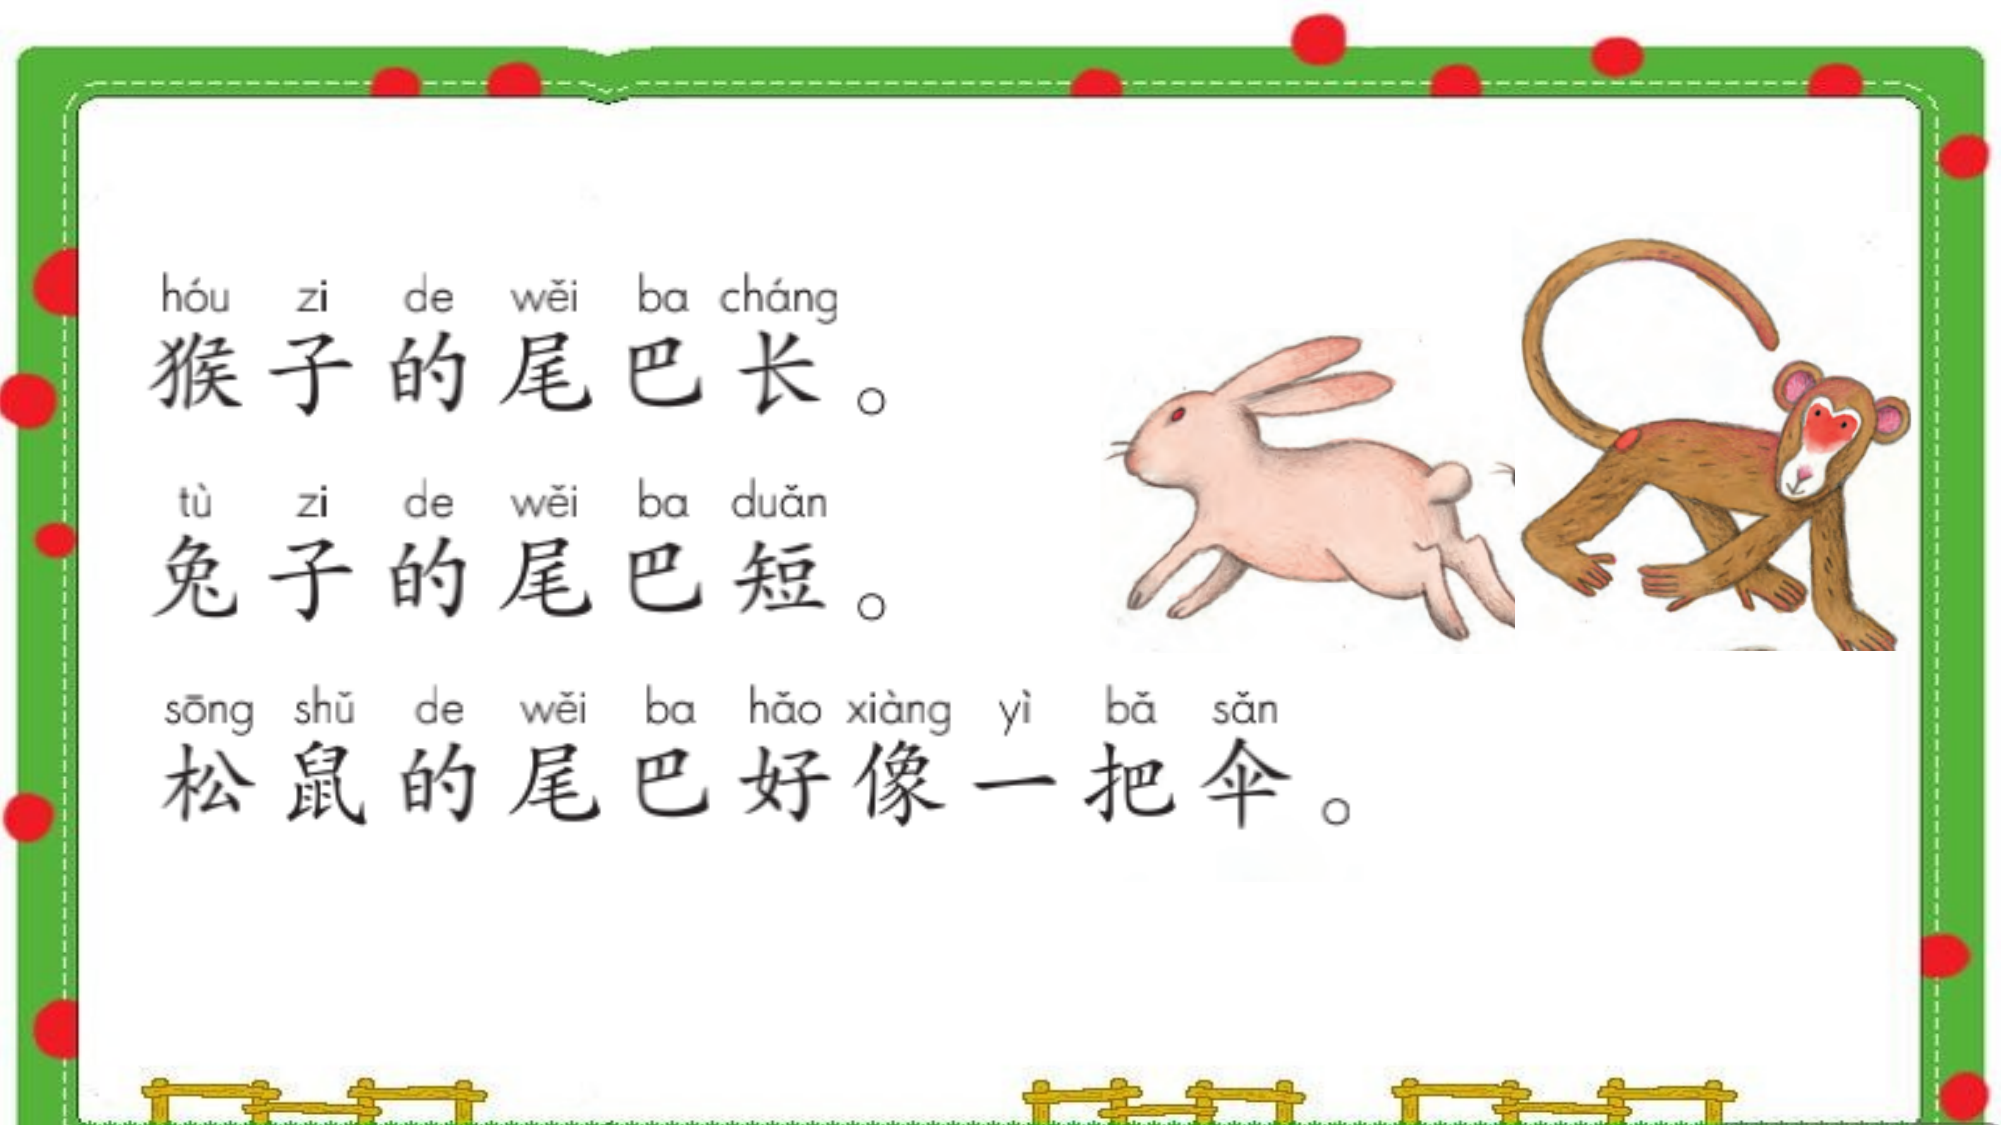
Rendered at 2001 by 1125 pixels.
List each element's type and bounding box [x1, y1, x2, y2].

list [0, 0, 2000, 1125]
picture [122, 212, 1912, 882]
